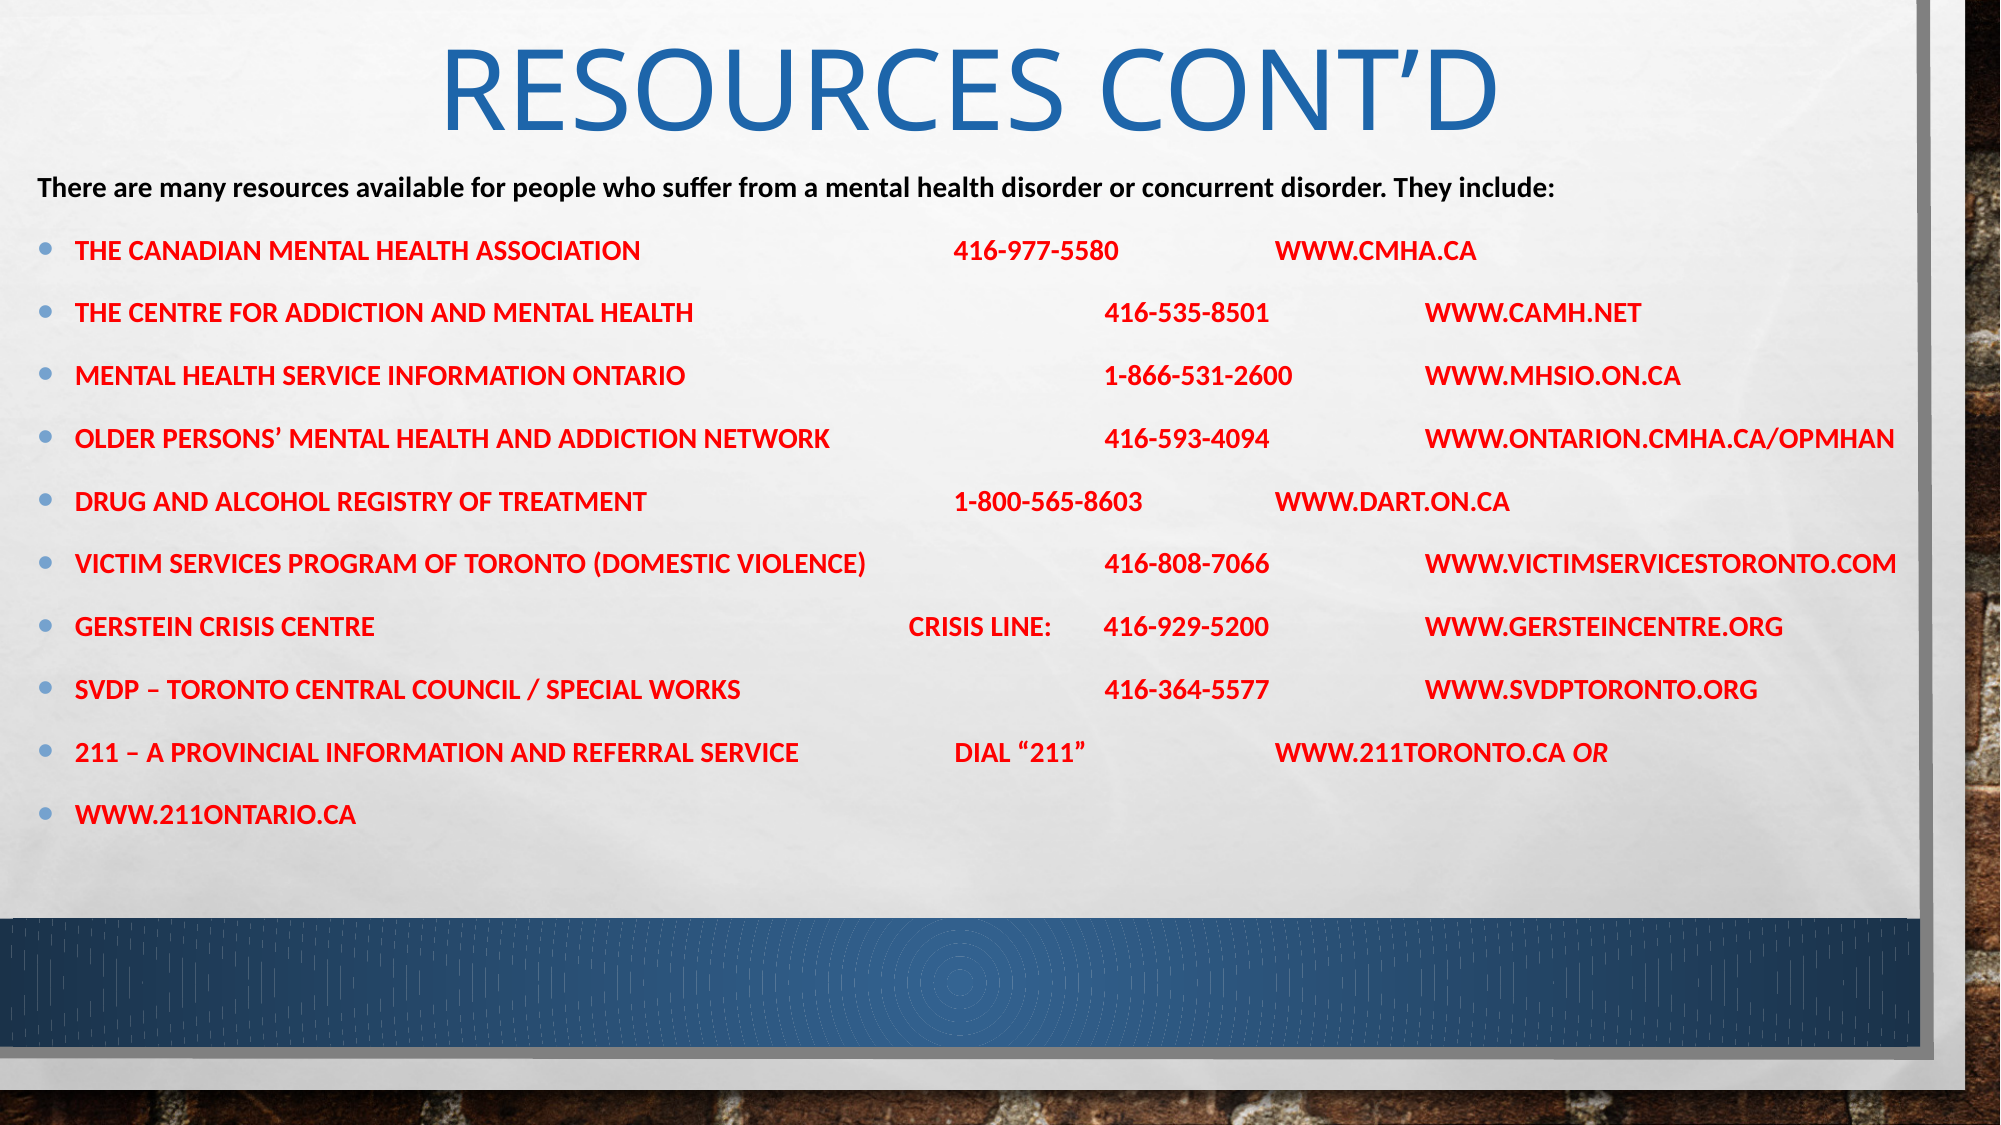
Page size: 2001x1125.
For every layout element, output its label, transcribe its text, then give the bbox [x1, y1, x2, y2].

picture [0, 0, 2000, 1125]
list There are many resources available for people who suffer from a mental health disorder or concurrent disorder. They include: The Canadian Mental Health Association 416-977-5580 www.cmha.ca The Centre for Addiction and Mental Health 416-535-8501 www.camh.net Mental Health Service Information Ontario 1-866-531-2600 www.mhsio.on.ca Older Persons’ Mental Health and Addiction Network 416-593-4094 www.ontarion.cmha.ca/opmhan Drug and Alcohol Registry of Treatment 1-800-565-8603 www.dart.on.ca Victim Services Program of Toronto (Domestic Violence) 416-808-7066 www.victimservicestoronto.com Gerstein Crisis Centre Crisis Line: 416-929-5200 www.gersteincentre.org SVDP – Toronto Central Council / Special Works 416-364-5577 www.svdptoronto.org 211 – A Provincial Information and Referral Service Dial “211” www.211Toronto.ca or www.211Ontario.ca [22, 188, 1919, 854]
title Resources CONT’D [117, 0, 1823, 189]
